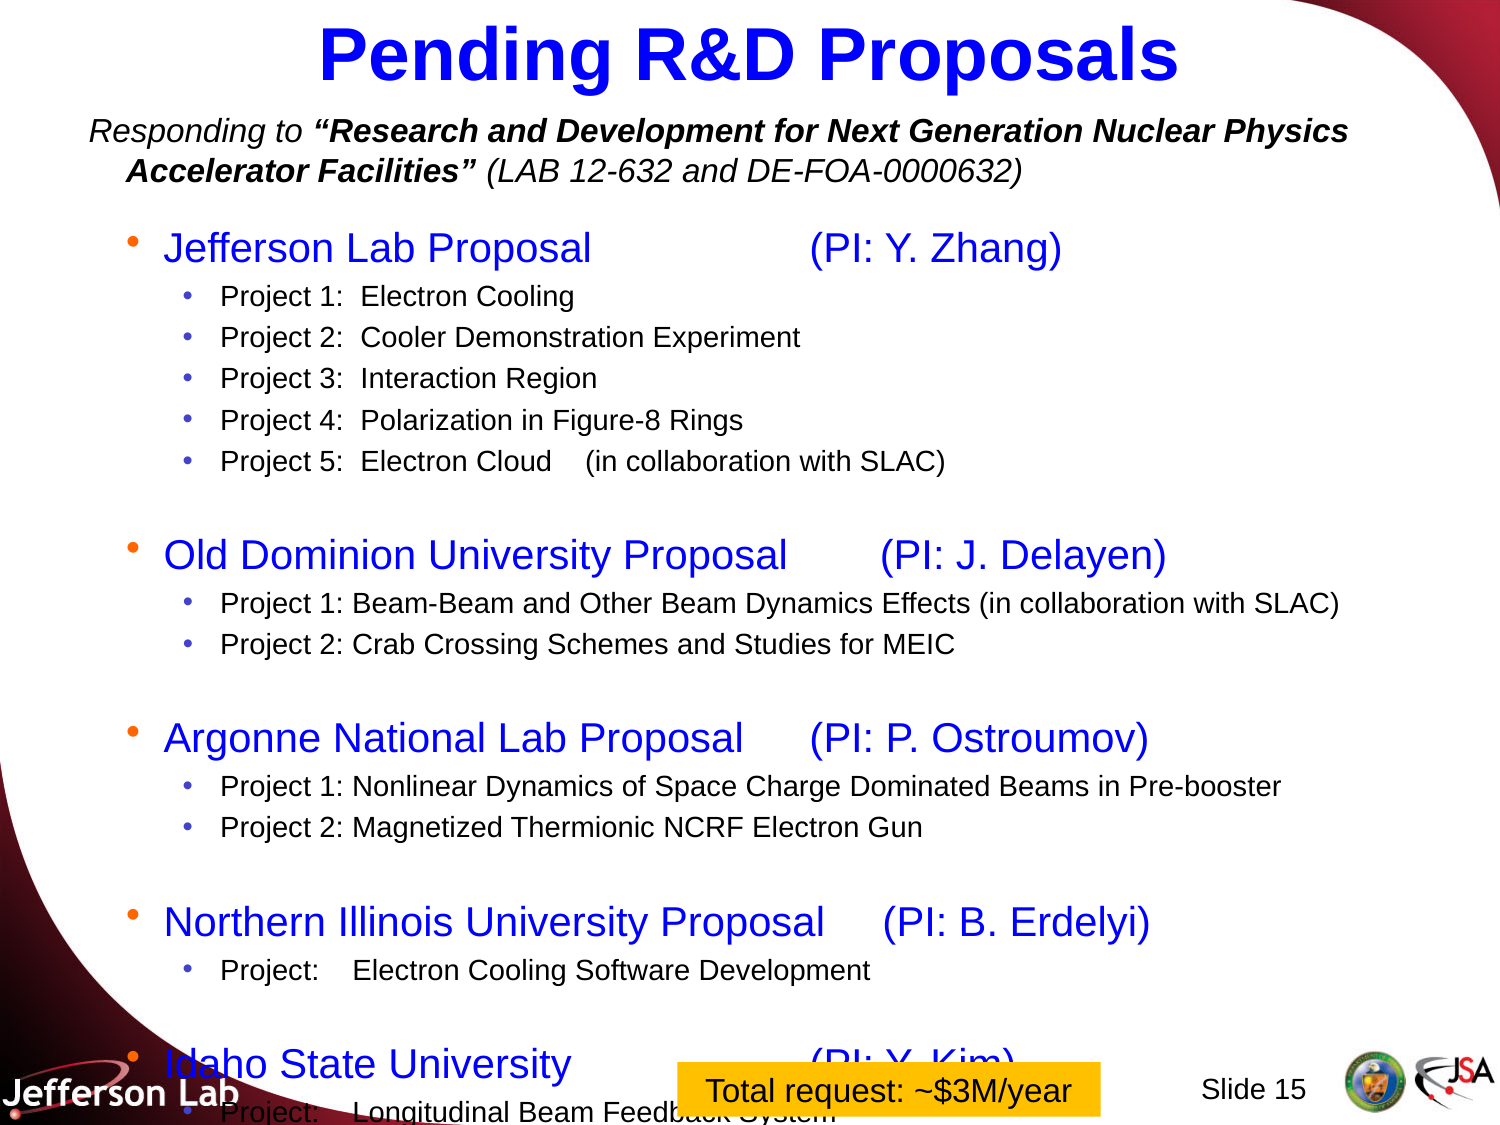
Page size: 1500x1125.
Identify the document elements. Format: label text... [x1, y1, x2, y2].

slide_number Slide 15 [1128, 1057, 1322, 1118]
title Pending R&D Proposals [0, 0, 1500, 102]
list Responding to “Research and Development for Next Generation Nuclear Physics Accelerator Facilities” (LAB 12-632 and DE-FOA-0000632) Jefferson Lab Proposal (PI: Y. Zhang) Project 1: Electron Cooling Project 2: Cooler Demonstration Experiment Project 3: Interaction Region Project 4: Polarization in Figure-8 Rings Project 5: Electron Cloud (in collaboration with SLAC) Old Dominion University Proposal (PI: J. Delayen) Project 1: Beam-Beam and Other Beam Dynamics Effects (in collaboration with SLAC) Project 2: Crab Crossing Schemes and Studies for MEIC Argonne National Lab Proposal (PI: P. Ostroumov) Project 1: Nonlinear Dynamics of Space Charge Dominated Beams in Pre-booster Project 2: Magnetized Thermionic NCRF Electron Gun Northern Illinois University Proposal (PI: B. Erdelyi) Project: Electron Cooling Software Development Idaho State University (PI: Y. Kim) Project: Longitudinal Beam Feedback System [73, 101, 1390, 1059]
text_box Total request: ~$3M/year [677, 1062, 1101, 1117]
picture [0, 102, 1500, 1125]
